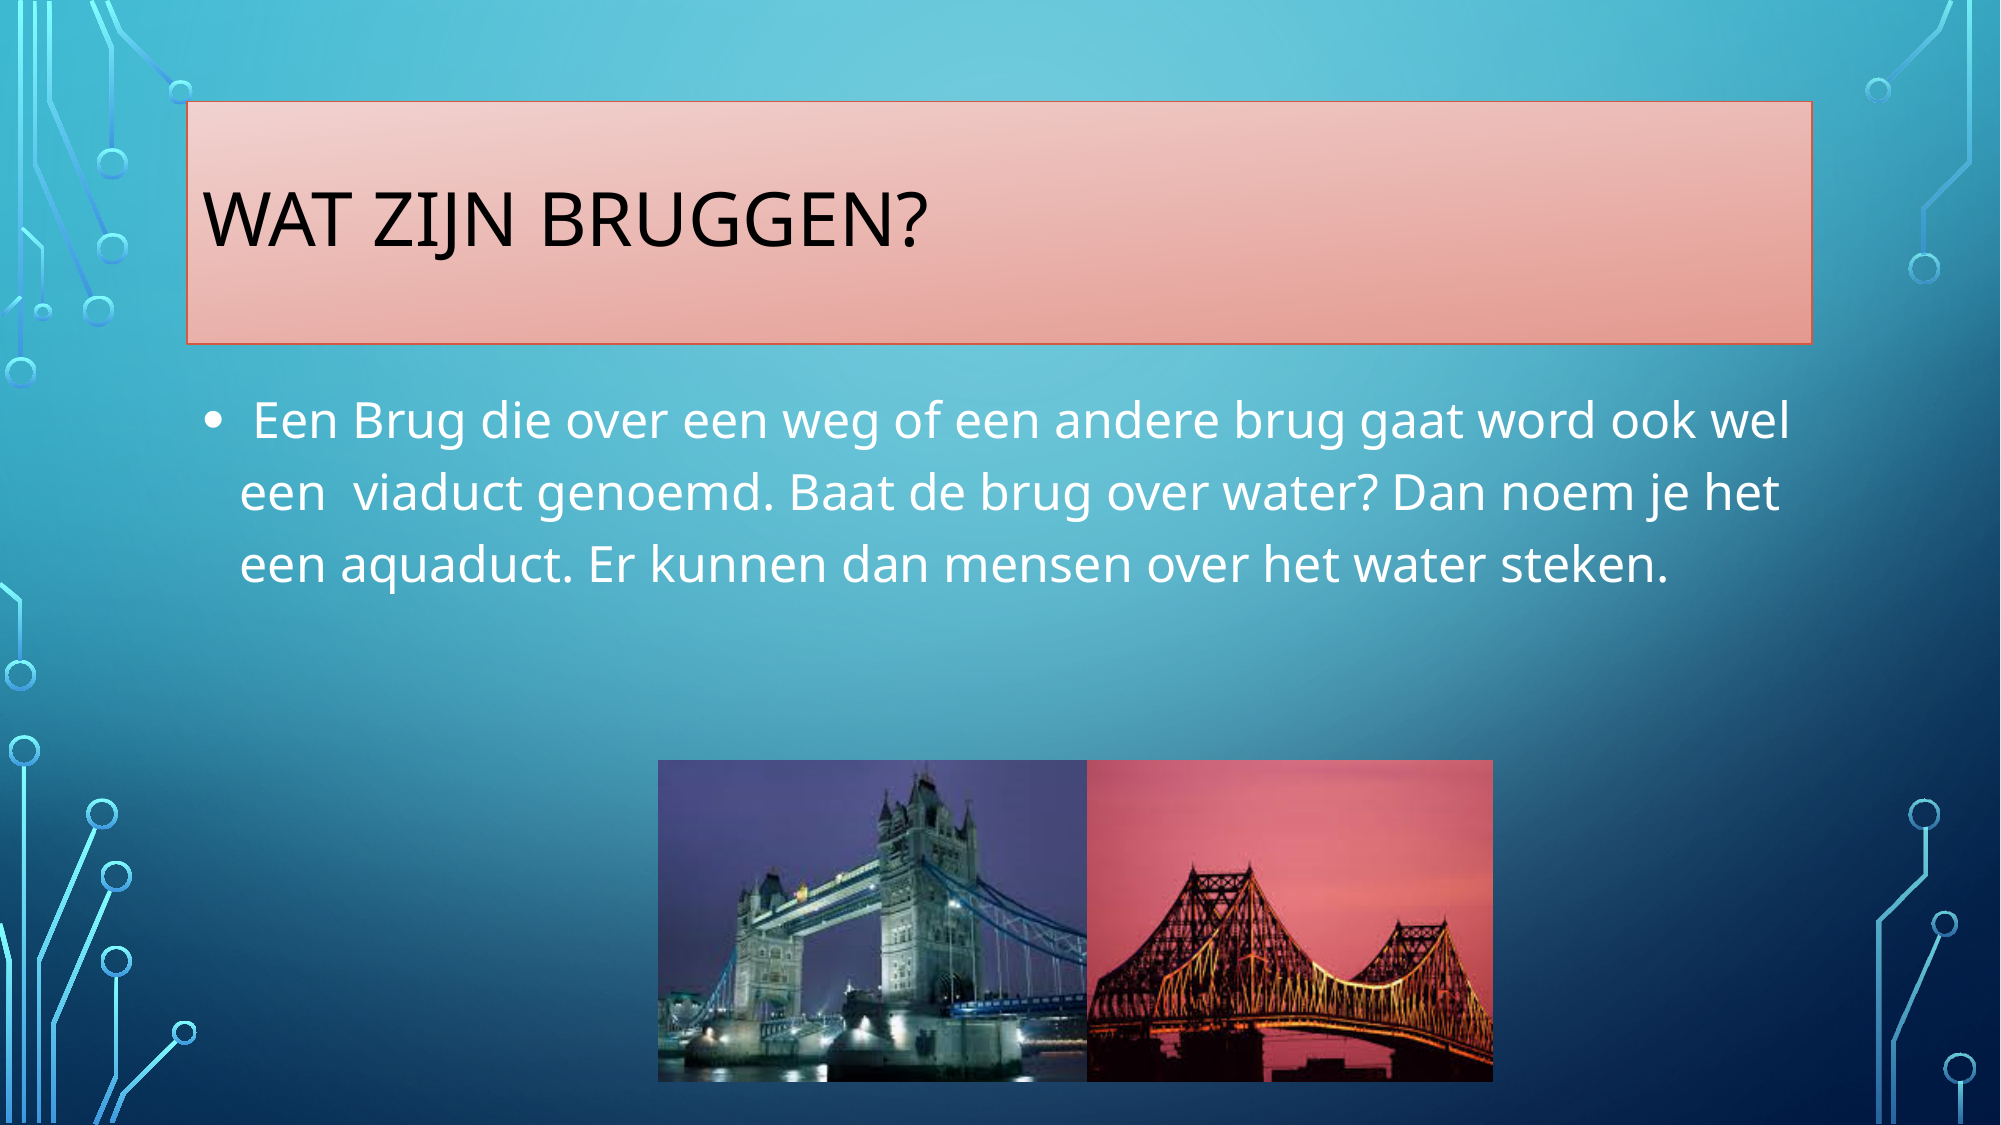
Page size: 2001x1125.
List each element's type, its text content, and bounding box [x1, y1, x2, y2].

list Een Brug die over een weg of een andere brug gaat word ook wel een viaduct genoemd. Baat de brug over water? Dan noem je het een aquaduct. Er kunnen dan mensen over het water steken. [187, 369, 1813, 950]
picture [658, 759, 1493, 1082]
title Wat zijn bruggen? [186, 101, 1813, 345]
